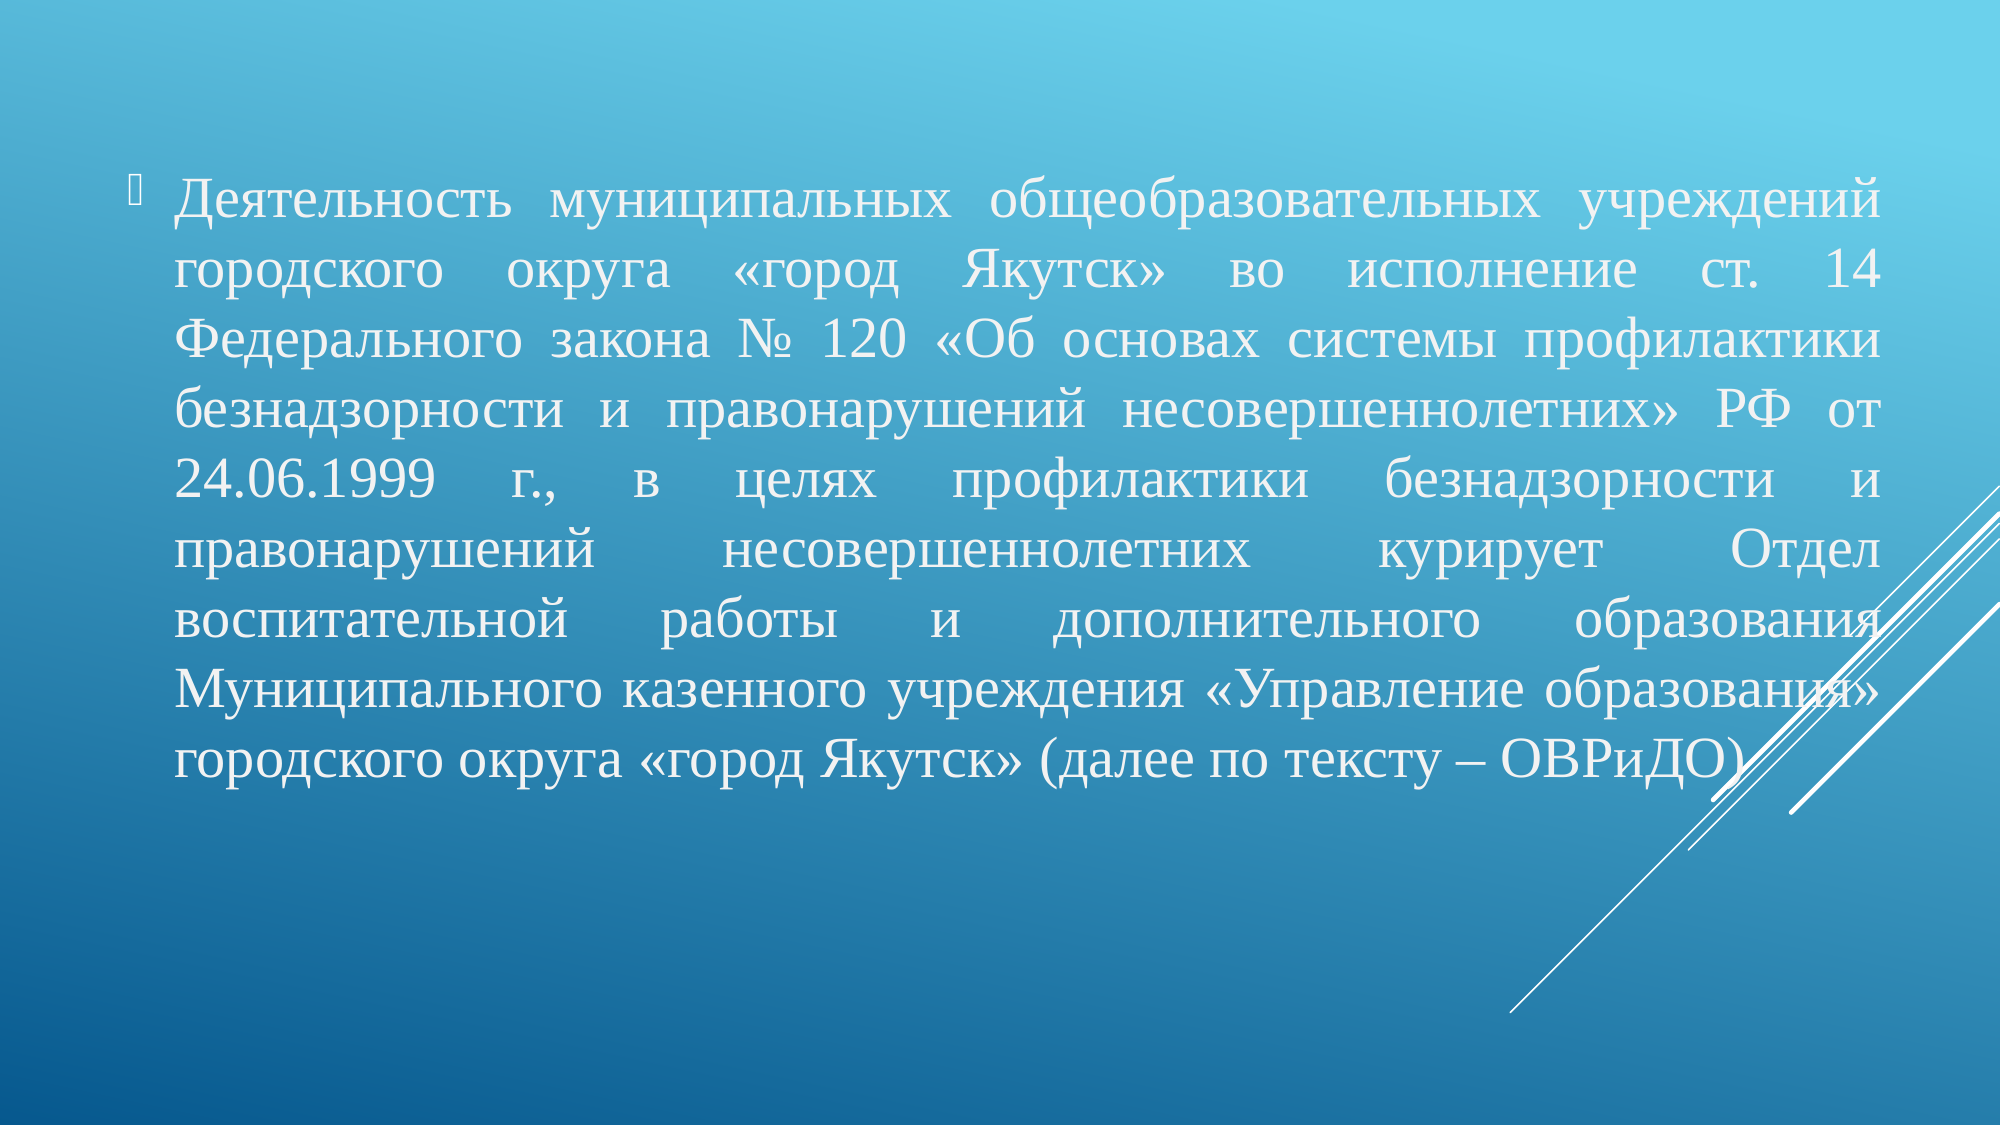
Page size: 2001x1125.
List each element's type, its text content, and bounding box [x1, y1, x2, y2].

list Деятельность муниципальных общеобразовательных учреждений городского округа «город Якутск» во исполнение ст. 14 Федерального закона № 120 «Об основах системы профилактики безнадзорности и правонарушений несовершеннолетних» РФ от 24.06.1999 г., в целях профилактики безнадзорности и правонарушений несовершеннолетних курирует Отдел воспитательной работы и дополнительного образования Муниципального казенного учреждения «Управление образования» городского округа «город Якутск» (далее по тексту – ОВРиДО) [112, 177, 1898, 771]
